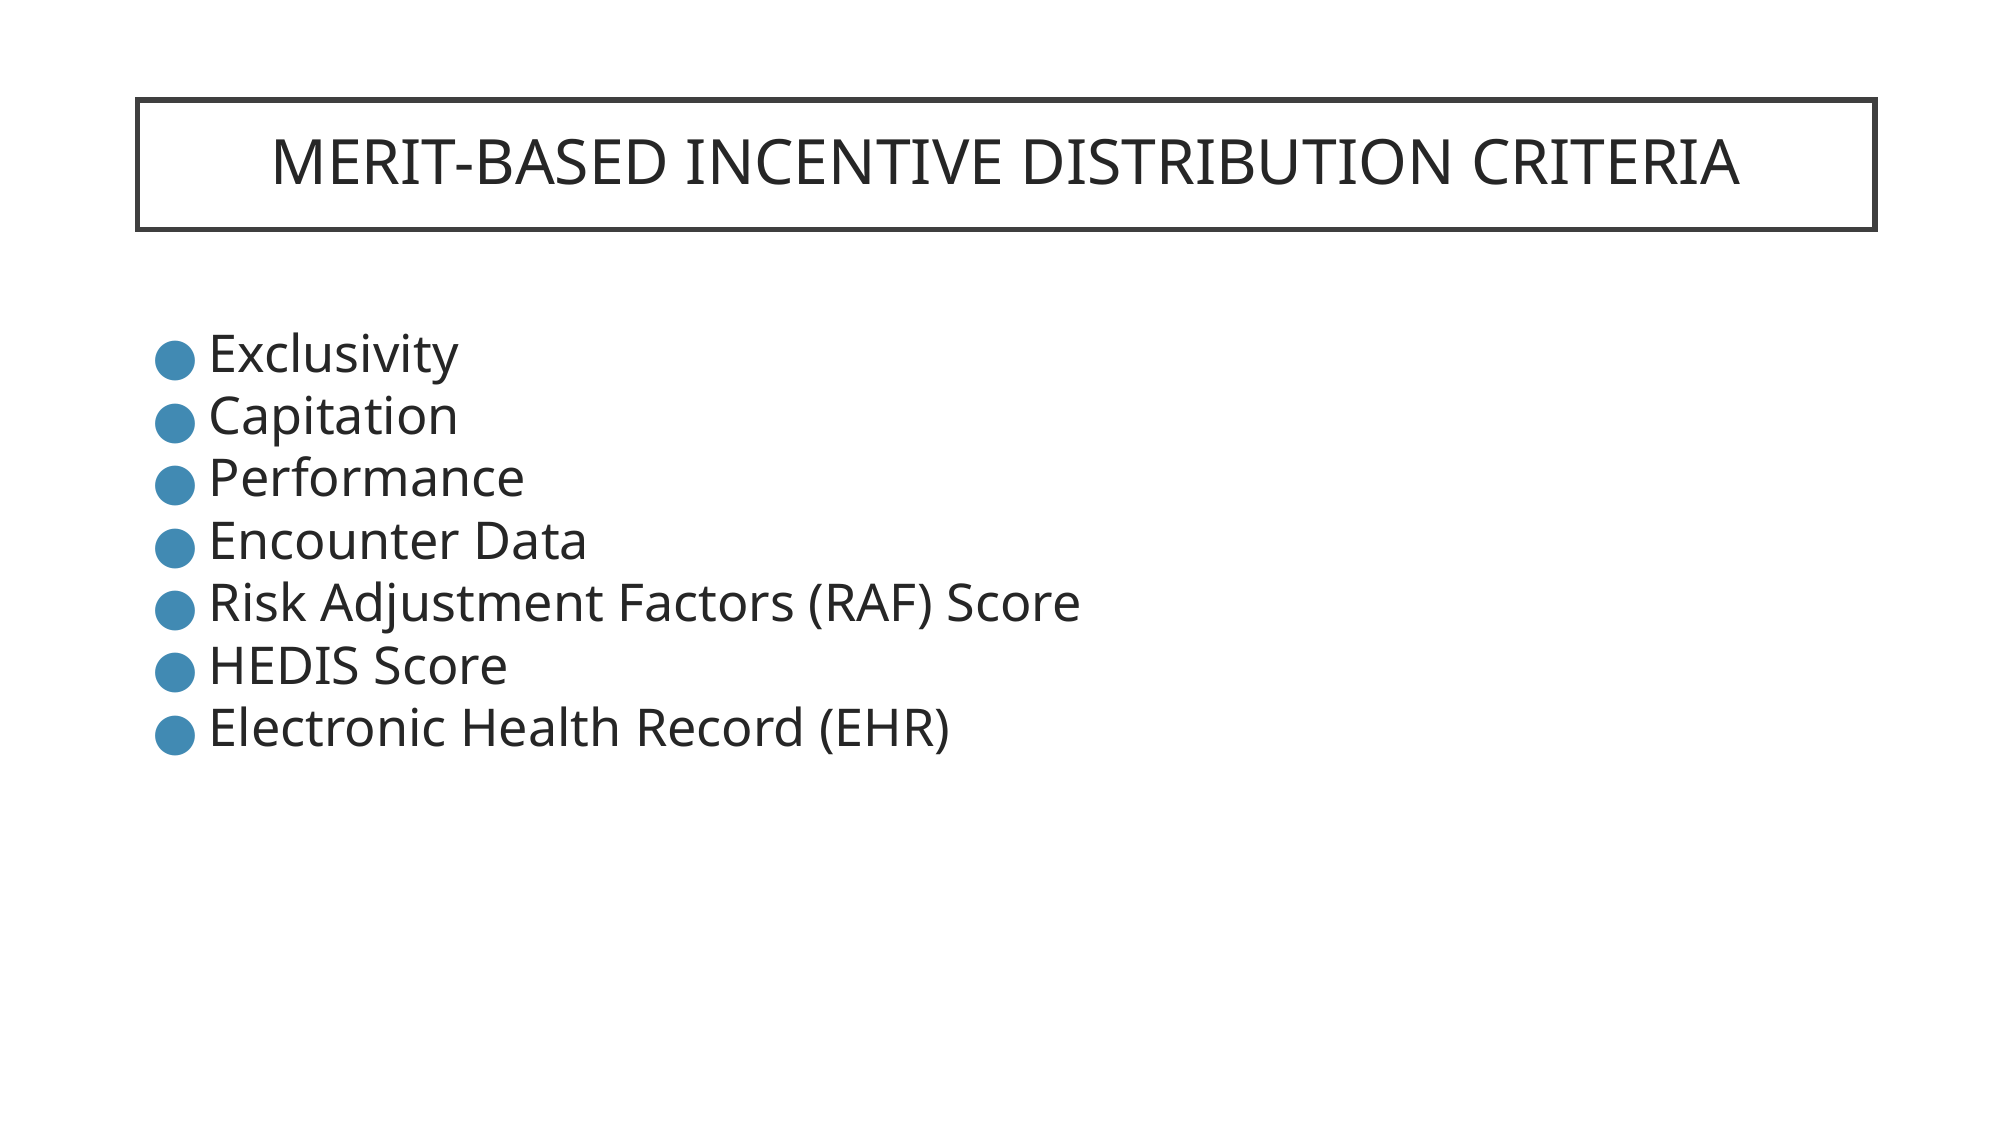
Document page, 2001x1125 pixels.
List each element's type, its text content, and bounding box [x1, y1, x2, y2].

title MERIT-BASED INCENTIVE DISTRIBUTION CRITERIA [135, 97, 1878, 232]
list Exclusivity Capitation Performance Encounter Data Risk Adjustment Factors (RAF) Score HEDIS Score Electronic Health Record (EHR) [137, 312, 1875, 1025]
